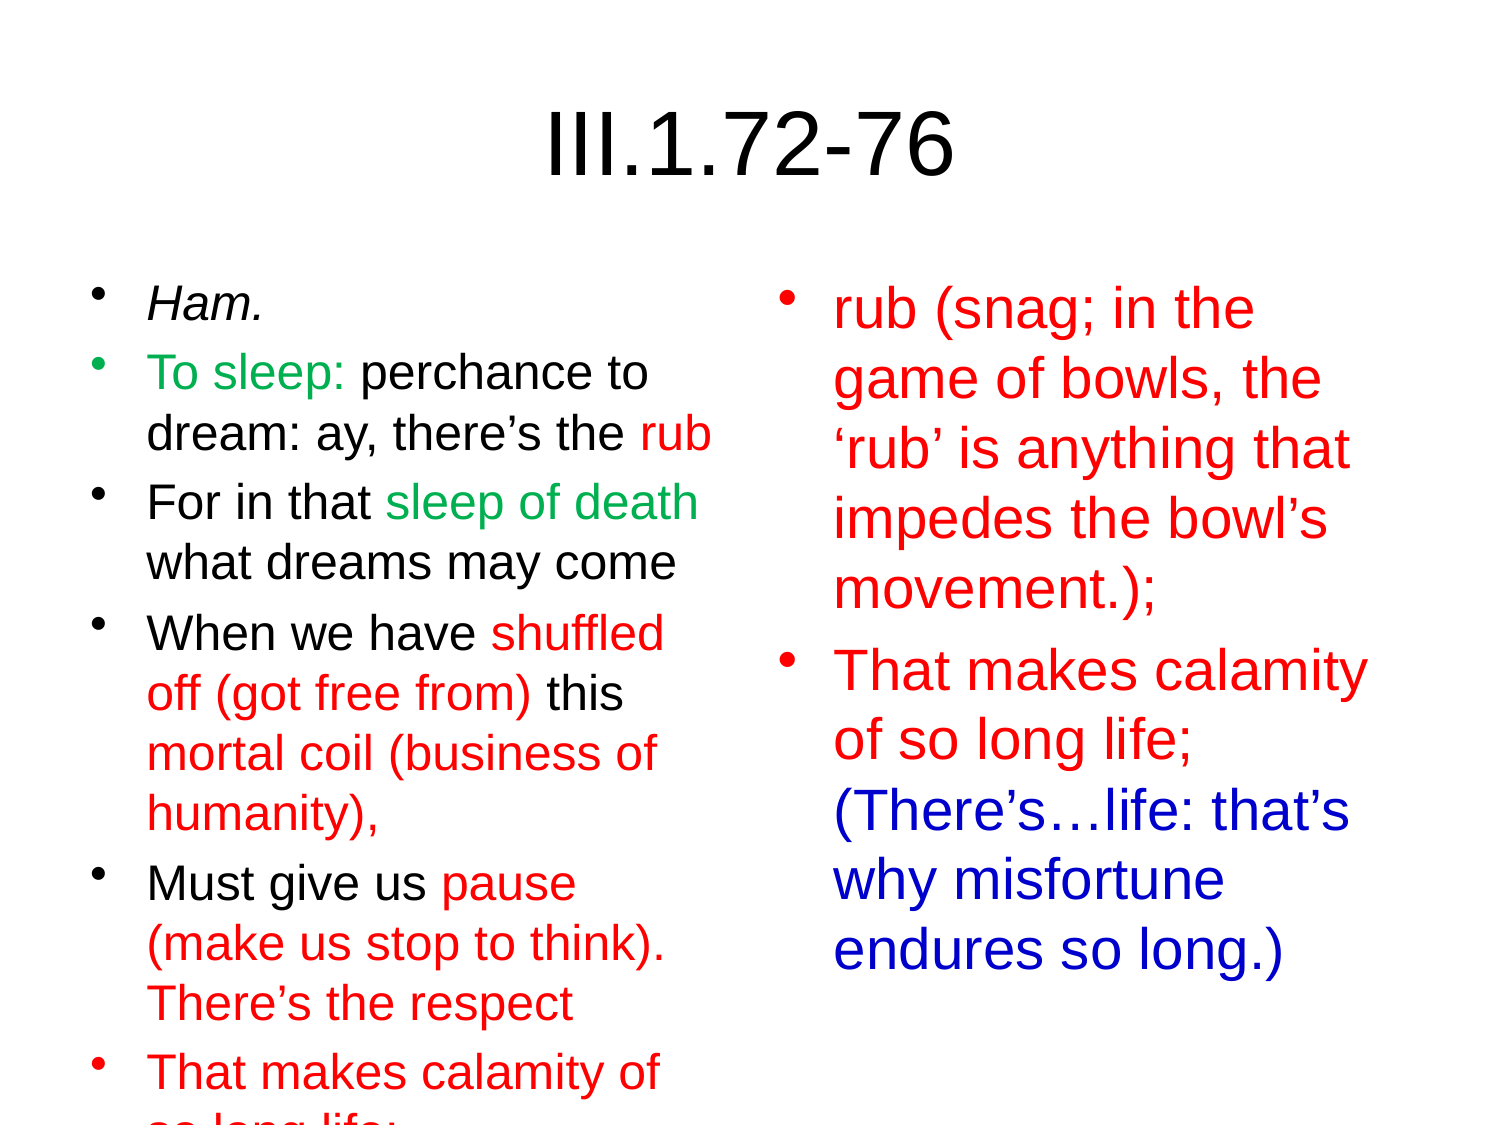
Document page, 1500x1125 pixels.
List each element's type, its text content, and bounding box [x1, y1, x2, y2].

title III.1.72-76 [74, 44, 1426, 233]
list Ham. To sleep: perchance to dream: ay, there’s the rub For in that sleep of death what dreams may come When we have shuffled off (got free from) this mortal coil (business of humanity), Must give us pause (make us stop to think). There’s the respect That makes calamity of so long life; [74, 262, 738, 1006]
list rub (snag; in the game of bowls, the ‘rub’ is anything that impedes the bowl’s movement.); That makes calamity of so long life; (There’s…life: that’s why misfortune endures so long.) [762, 262, 1426, 1006]
